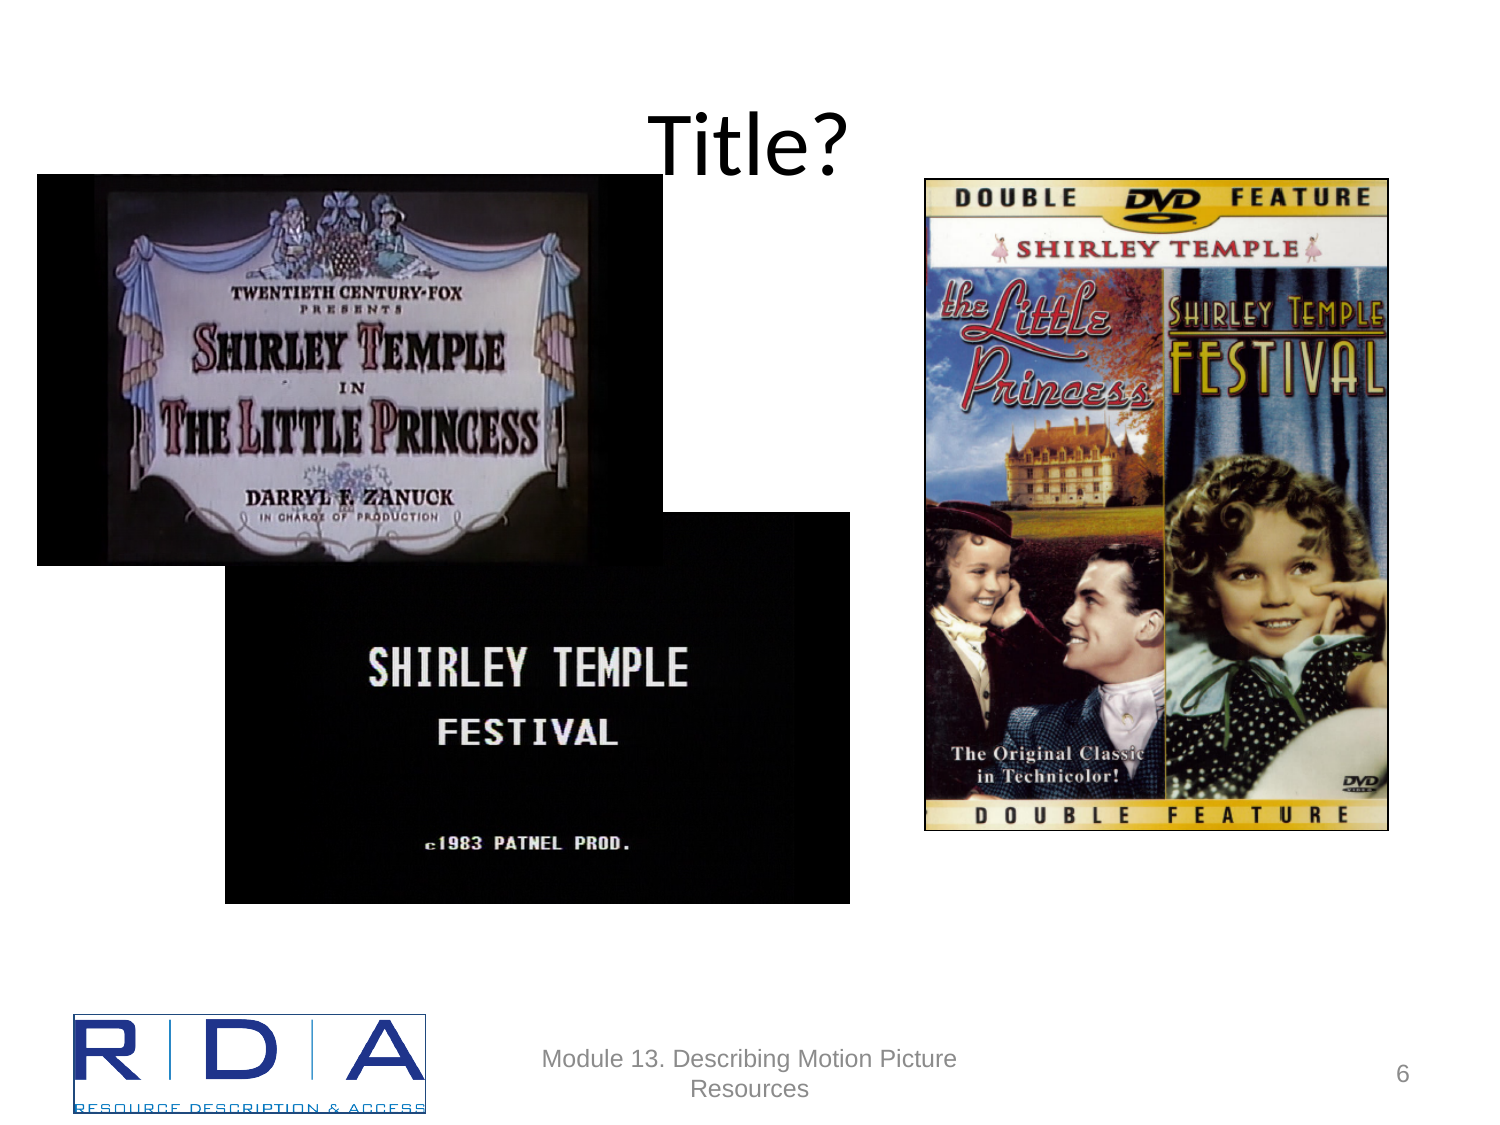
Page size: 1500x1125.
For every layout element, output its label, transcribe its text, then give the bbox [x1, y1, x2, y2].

picture [925, 179, 1388, 830]
picture [75, 1015, 425, 1112]
footer Module 13. Describing Motion Picture Resources [512, 1042, 988, 1103]
title Title? [75, 45, 1425, 233]
picture [37, 174, 851, 904]
slide_number 53 [1074, 1042, 1425, 1103]
